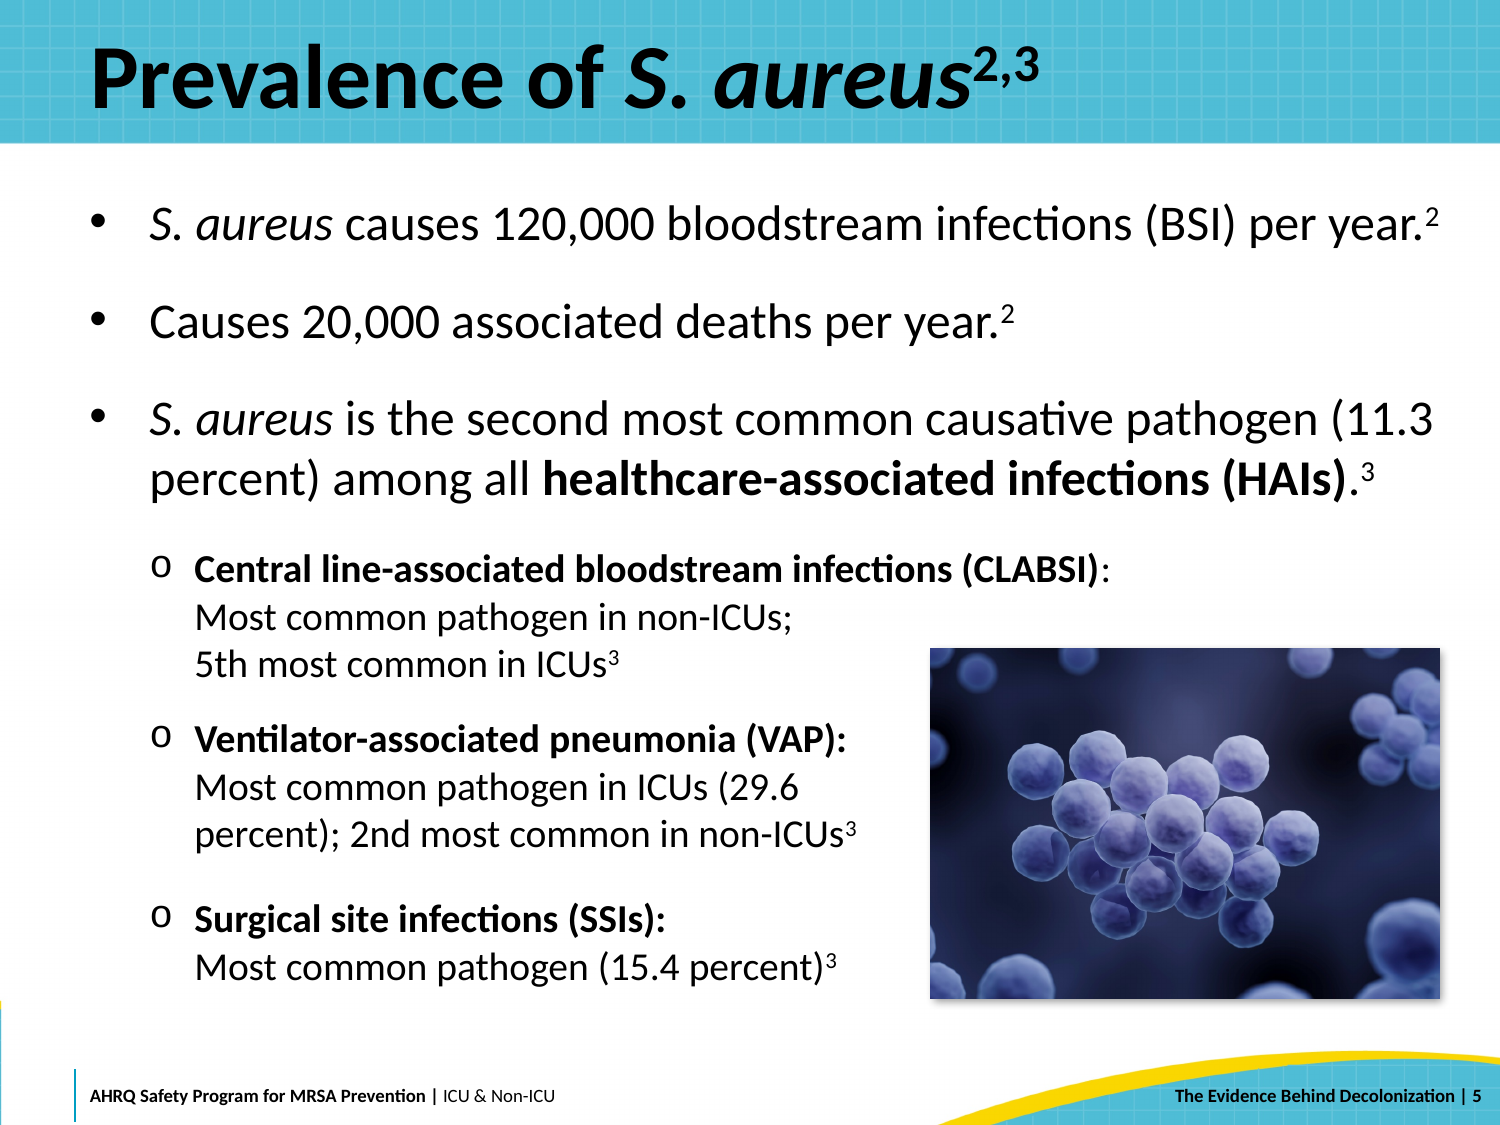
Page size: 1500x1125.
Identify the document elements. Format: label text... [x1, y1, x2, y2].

slide_number | 5 [1455, 1065, 1500, 1125]
list Ventilator-associated pneumonia (VAP): Most common pathogen in ICUs (29.6 percent); 2nd most common in non-ICUs3 Surgical site infections (SSIs): Most common pathogen (15.4 percent)3 [74, 705, 916, 1019]
list S. aureus causes 120,000 bloodstream infections (BSI) per year.2 Causes 20,000 associated deaths per year.2 S. aureus is the second most common causative pathogen (11.3 percent) among all healthcare-associated infections (HAIs).3 Central line-associated bloodstream infections (CLABSI): Most common pathogen in non-ICUs; 5th most common in ICUs3 [74, 183, 1483, 757]
title Prevalence of S. aureus2,3 [75, 0, 1425, 150]
picture [0, 0, 1500, 1125]
